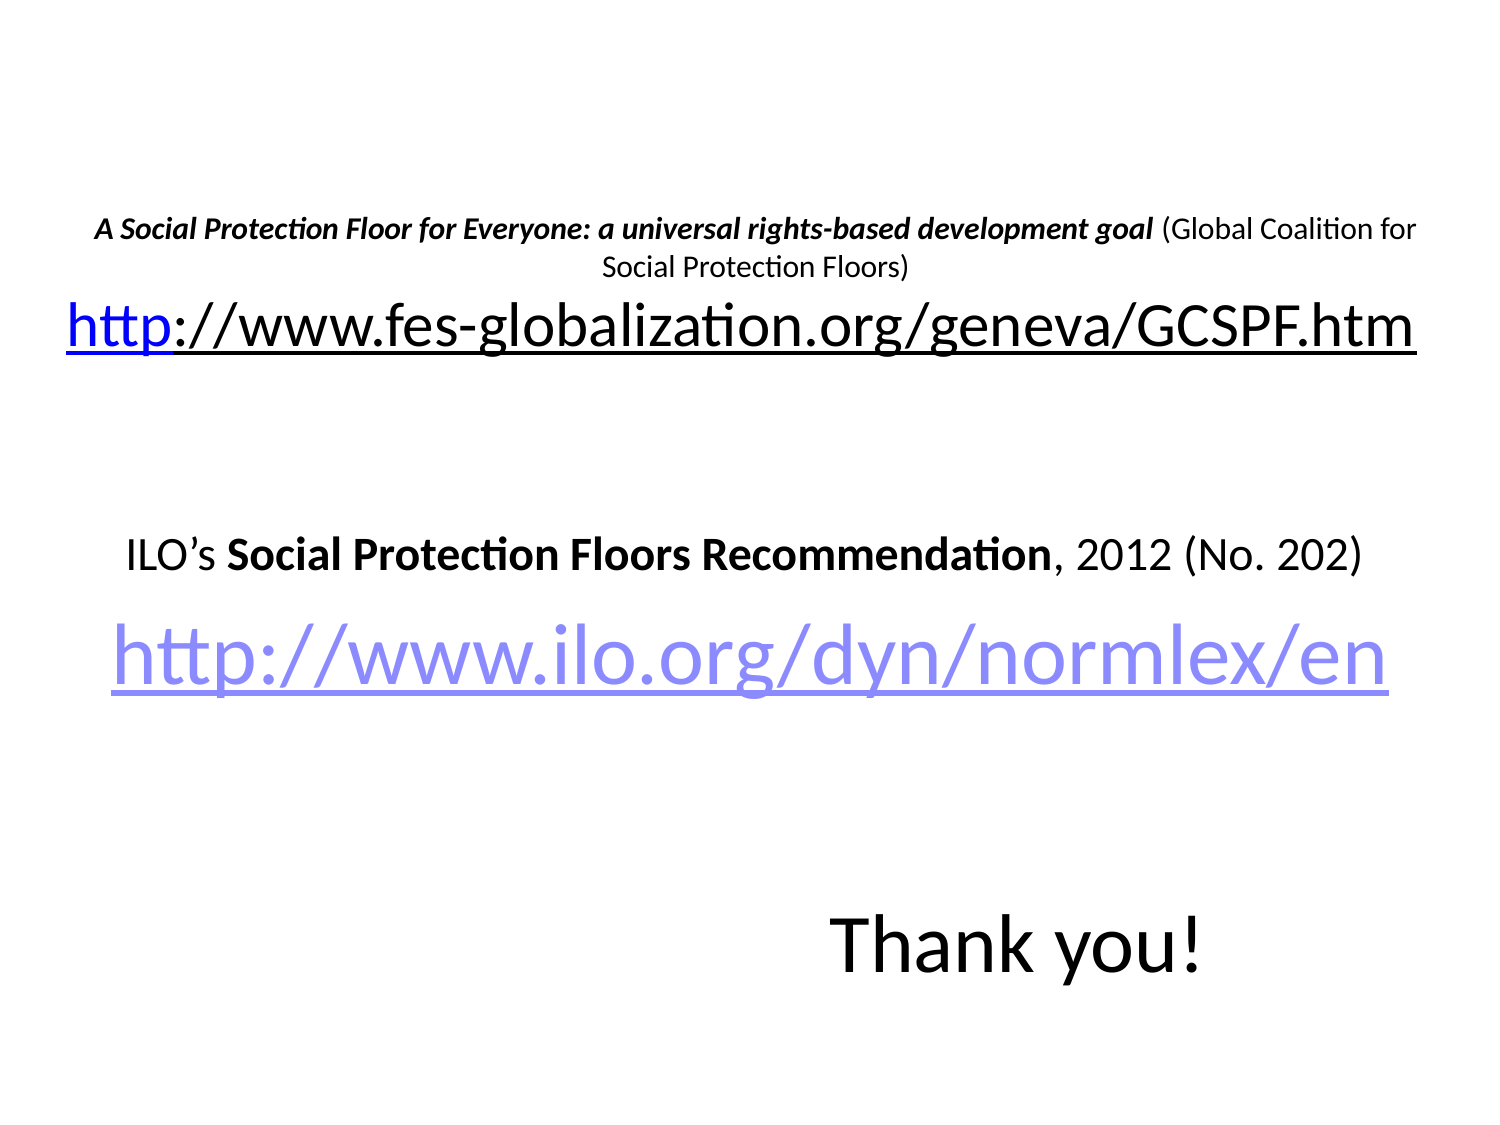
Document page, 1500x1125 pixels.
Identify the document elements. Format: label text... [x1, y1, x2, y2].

text_box Thank you! [162, 881, 1391, 997]
subtitle ILO’s Social Protection Floors Recommendation, 2012 (No. 202) http://www.ilo.org/dyn/normlex/en [41, 515, 1459, 811]
title A Social Protection Floor for Everyone: a universal rights-based development goal (Global Coalition for Social Protection Floors) http://www.fes-globalization.org/geneva/GCSPF.htm [41, 149, 1471, 457]
